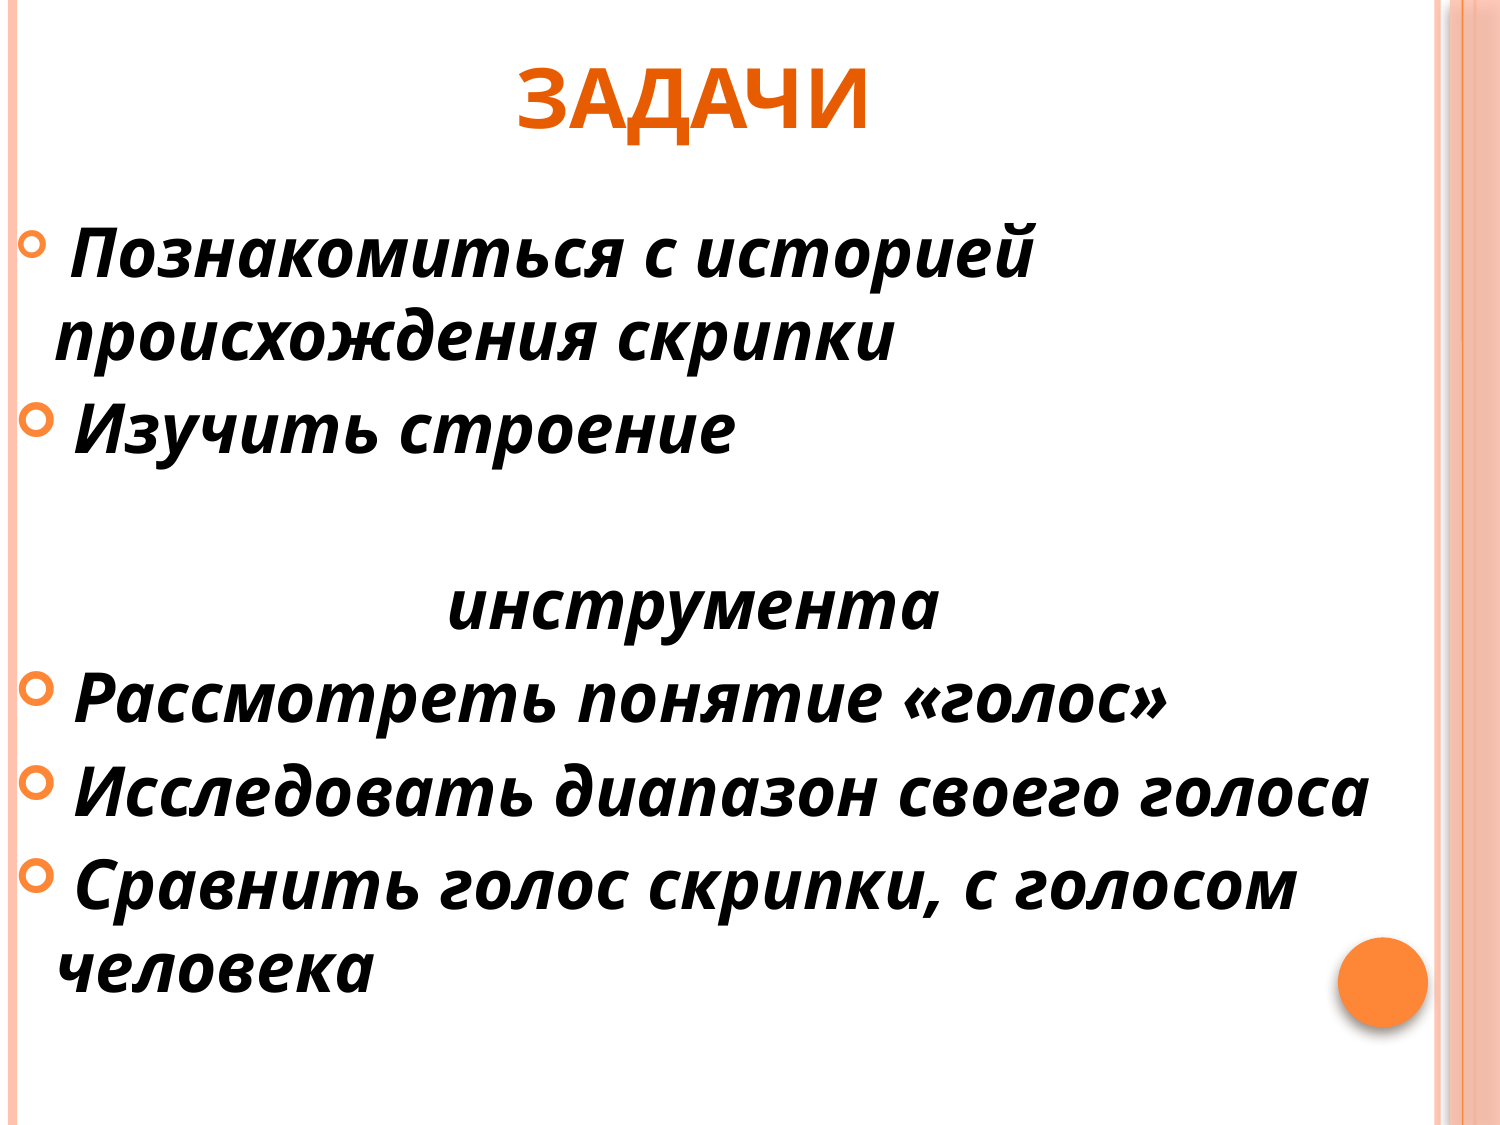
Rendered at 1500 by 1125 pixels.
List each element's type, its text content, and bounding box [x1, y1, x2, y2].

list Познакомиться с историей происхождения скрипки Изучить строение инструмента Рассмотреть понятие «голос» Исследовать диапазон своего голоса Сравнить голос скрипки, с голосом человека [0, 140, 1500, 1125]
title Задачи [82, 0, 1307, 140]
